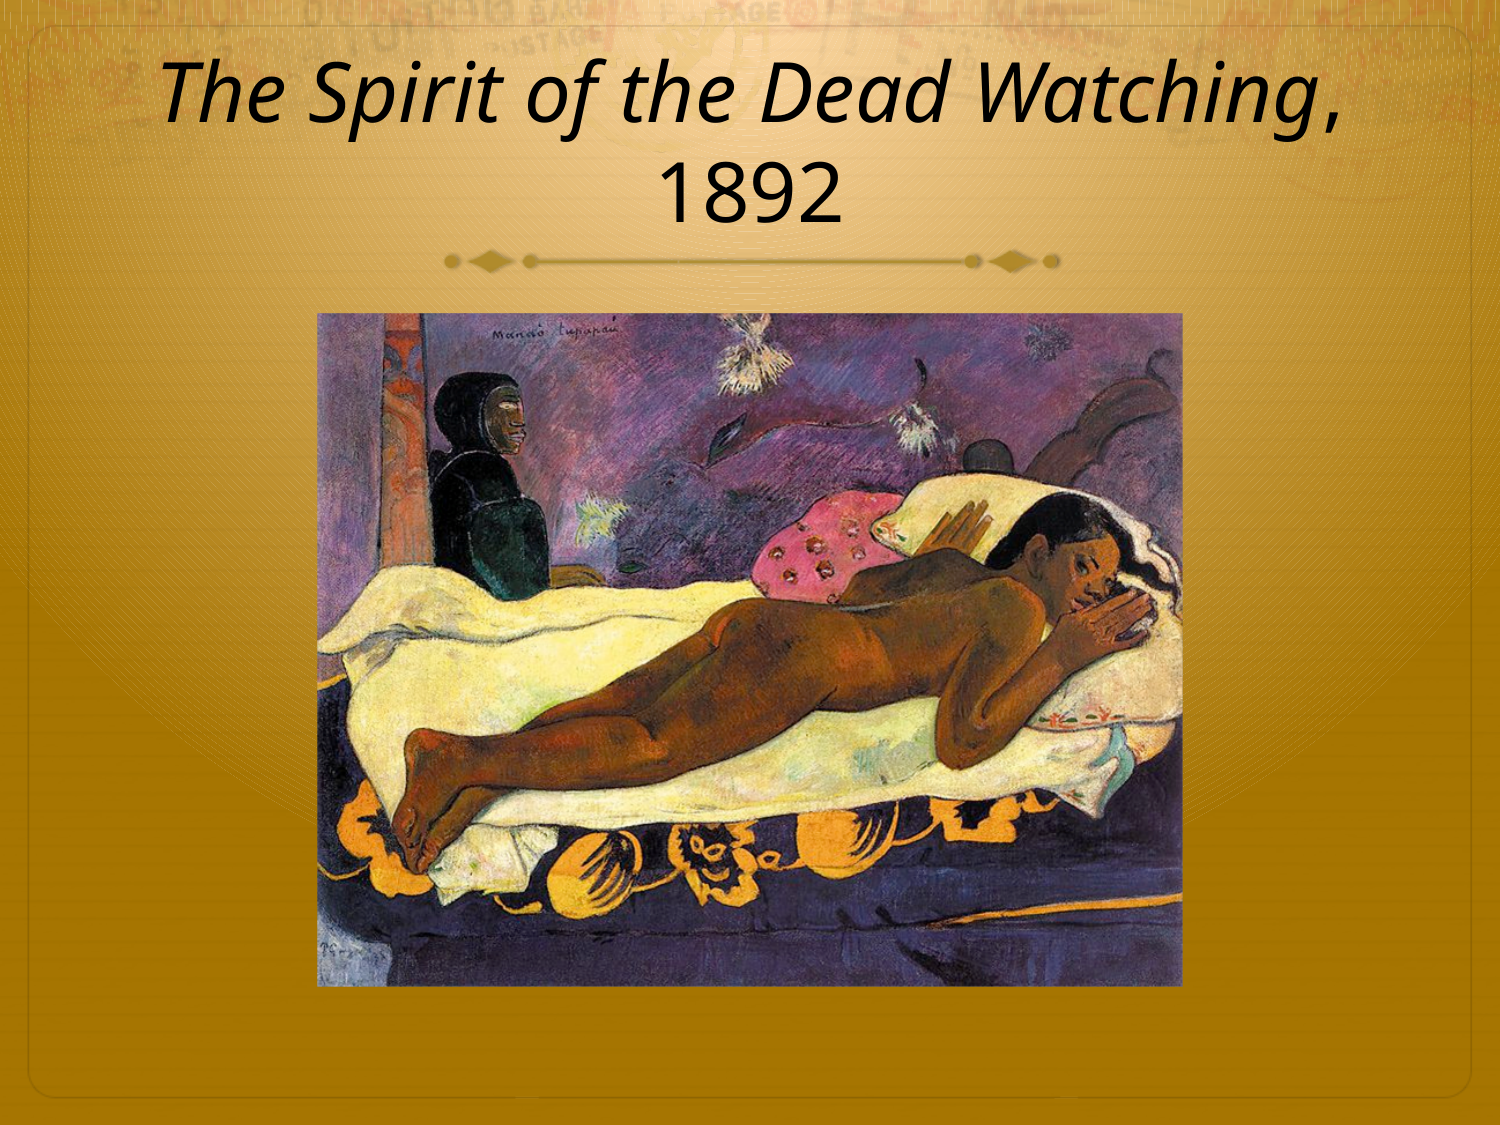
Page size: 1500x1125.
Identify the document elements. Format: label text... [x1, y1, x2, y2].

picture [0, 0, 1500, 1125]
title The Spirit of the Dead Watching, 1892 [93, 45, 1407, 233]
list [93, 312, 1407, 988]
